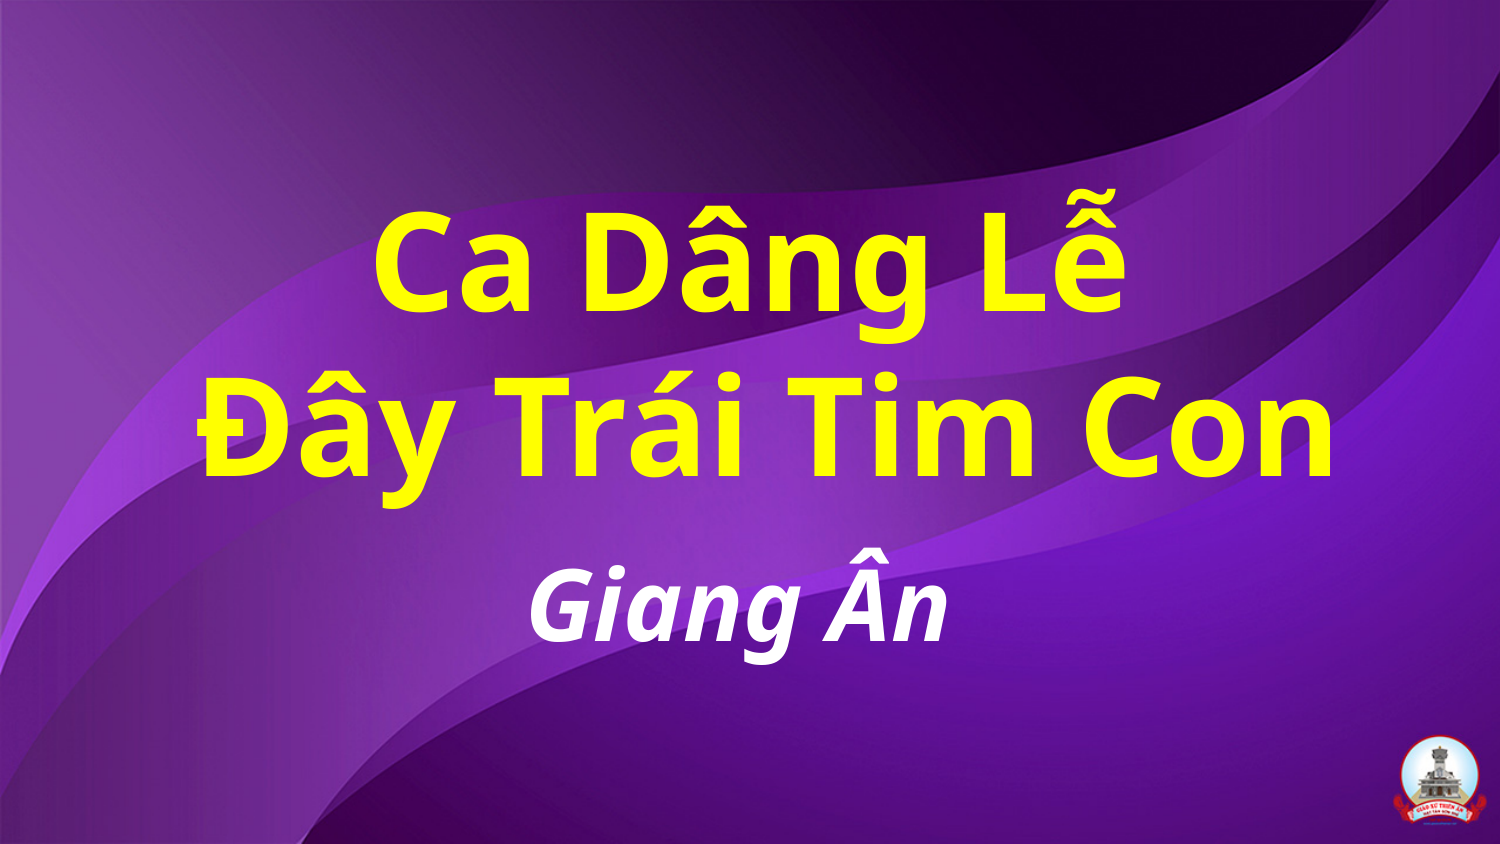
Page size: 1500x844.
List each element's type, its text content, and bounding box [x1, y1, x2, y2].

title Ca Dâng Lễ Đây Trái Tim Con Giang Ân [0, 0, 1500, 844]
